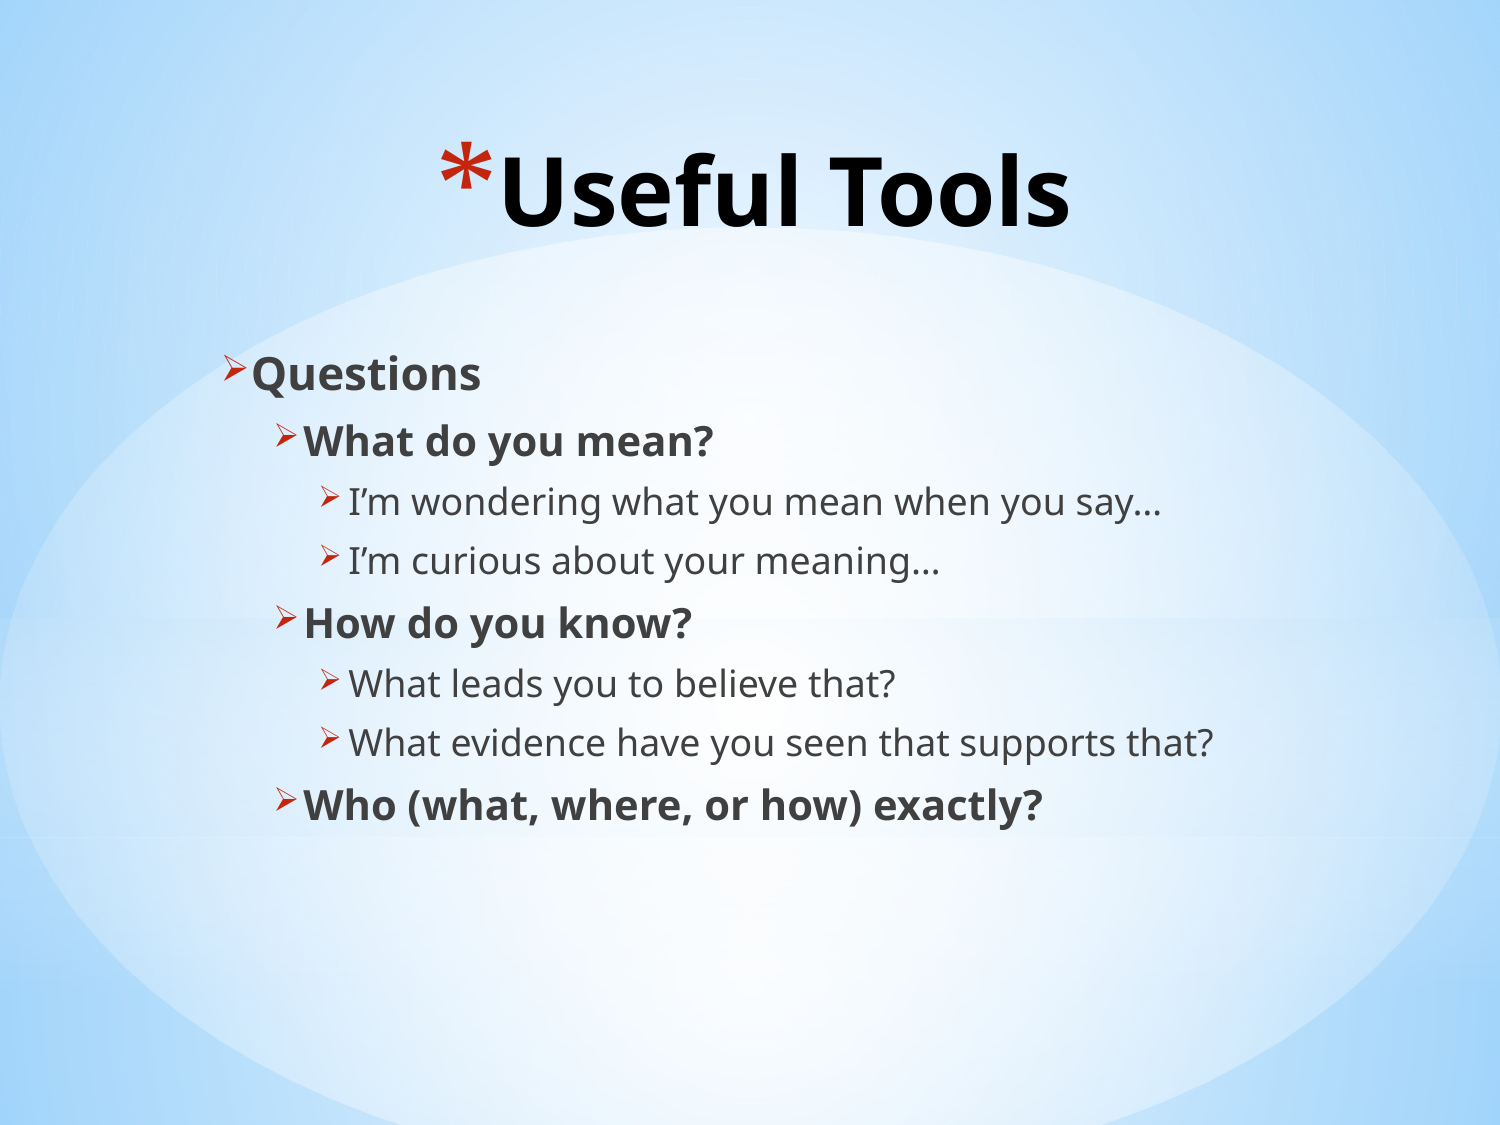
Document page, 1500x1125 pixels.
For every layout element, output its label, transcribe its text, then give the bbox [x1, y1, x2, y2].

title Useful Tools [198, 123, 1312, 311]
list Questions What do you mean? I’m wondering what you mean when you say… I’m curious about your meaning… How do you know? What leads you to believe that? What evidence have you seen that supports that? Who (what, where, or how) exactly? [198, 337, 1312, 933]
